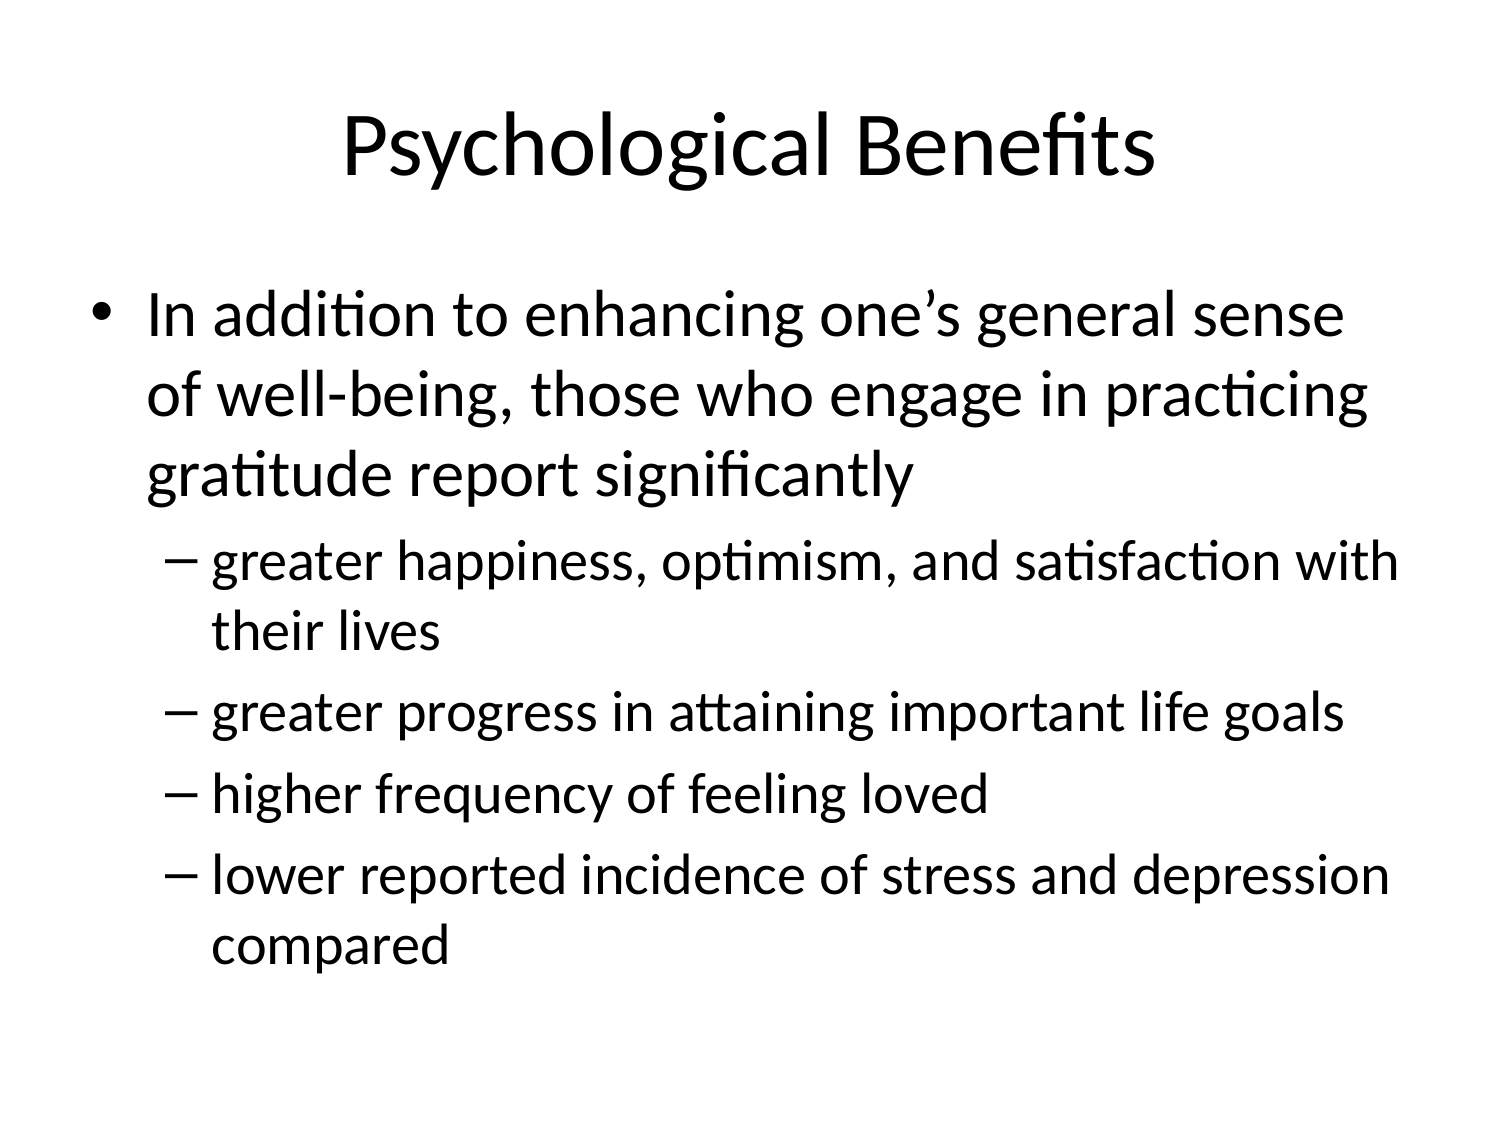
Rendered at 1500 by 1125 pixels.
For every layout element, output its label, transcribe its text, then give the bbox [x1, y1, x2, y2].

title Psychological Benefits [75, 45, 1425, 233]
list In addition to enhancing one’s general sense of well-being, those who engage in practicing gratitude report significantly greater happiness, optimism, and satisfaction with their lives greater progress in attaining important life goals higher frequency of feeling loved lower reported incidence of stress and depression compared [75, 262, 1425, 1005]
